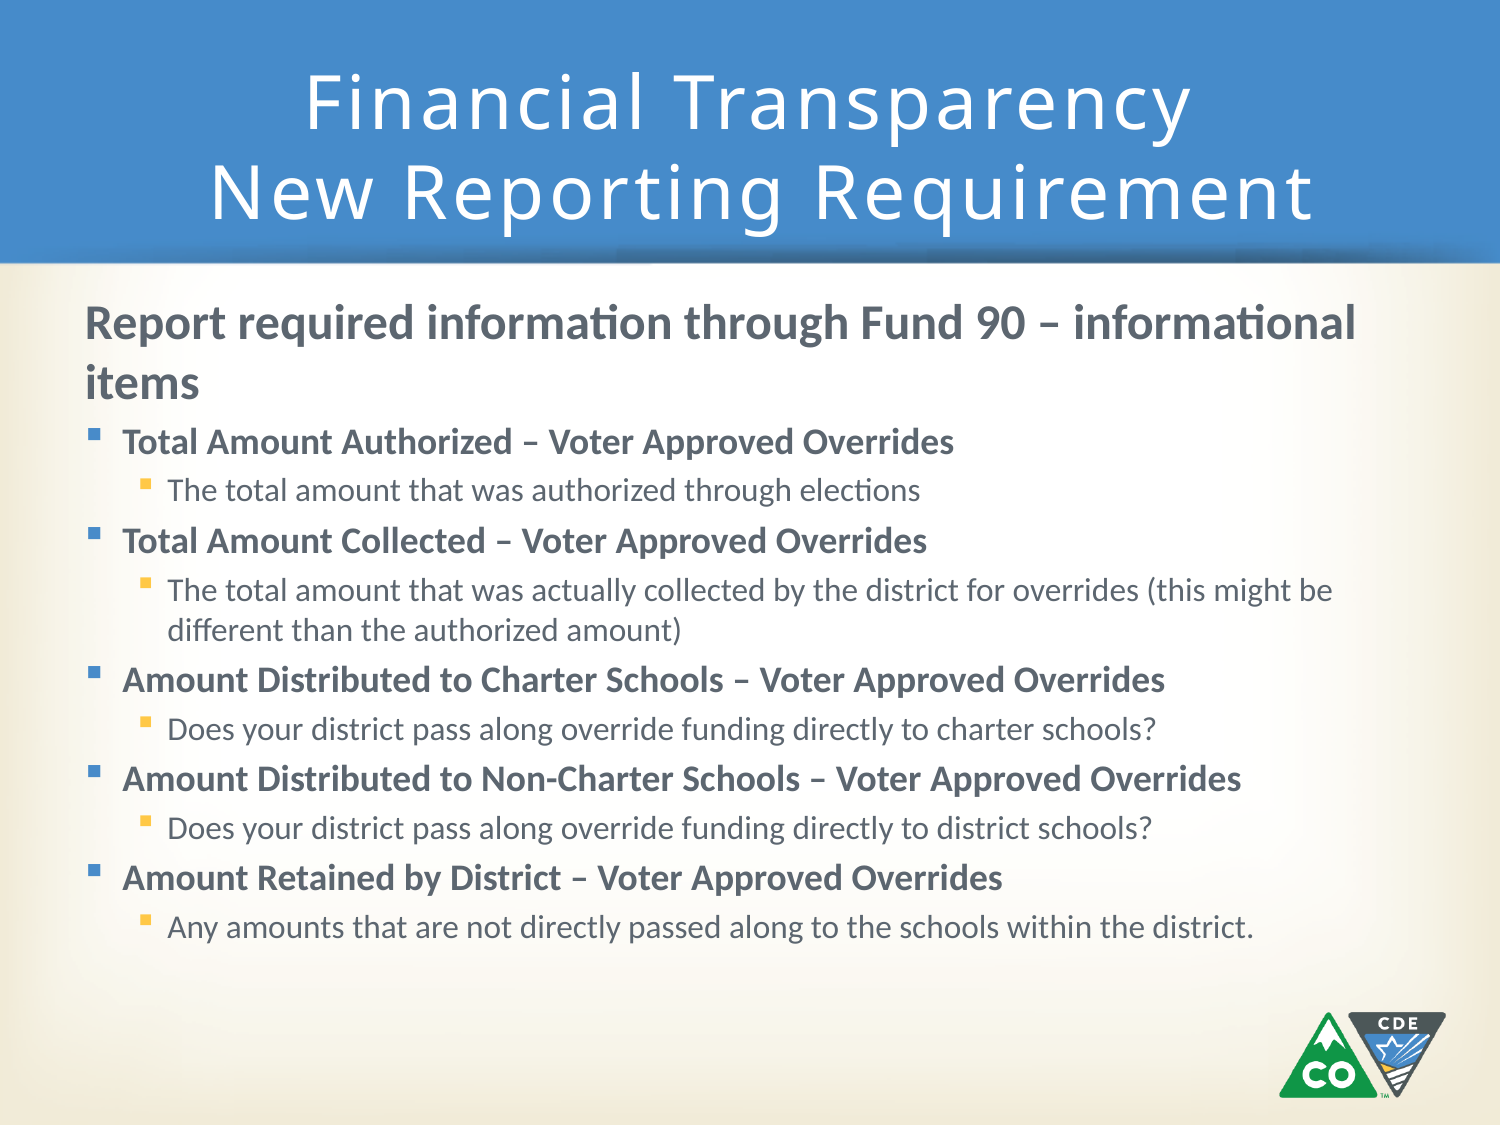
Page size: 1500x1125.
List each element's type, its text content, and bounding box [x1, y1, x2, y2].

picture [0, 0, 1500, 1125]
list Report required information through Fund 90 – informational items Total Amount Authorized – Voter Approved Overrides The total amount that was authorized through elections Total Amount Collected – Voter Approved Overrides The total amount that was actually collected by the district for overrides (this might be different than the authorized amount) Amount Distributed to Charter Schools – Voter Approved Overrides Does your district pass along override funding directly to charter schools? Amount Distributed to Non-Charter Schools – Voter Approved Overrides Does your district pass along override funding directly to district schools? Amount Retained by District – Voter Approved Overrides Any amounts that are not directly passed along to the schools within the district. [62, 281, 1442, 1005]
title Financial Transparency New Reporting Requirement [62, 58, 1438, 232]
